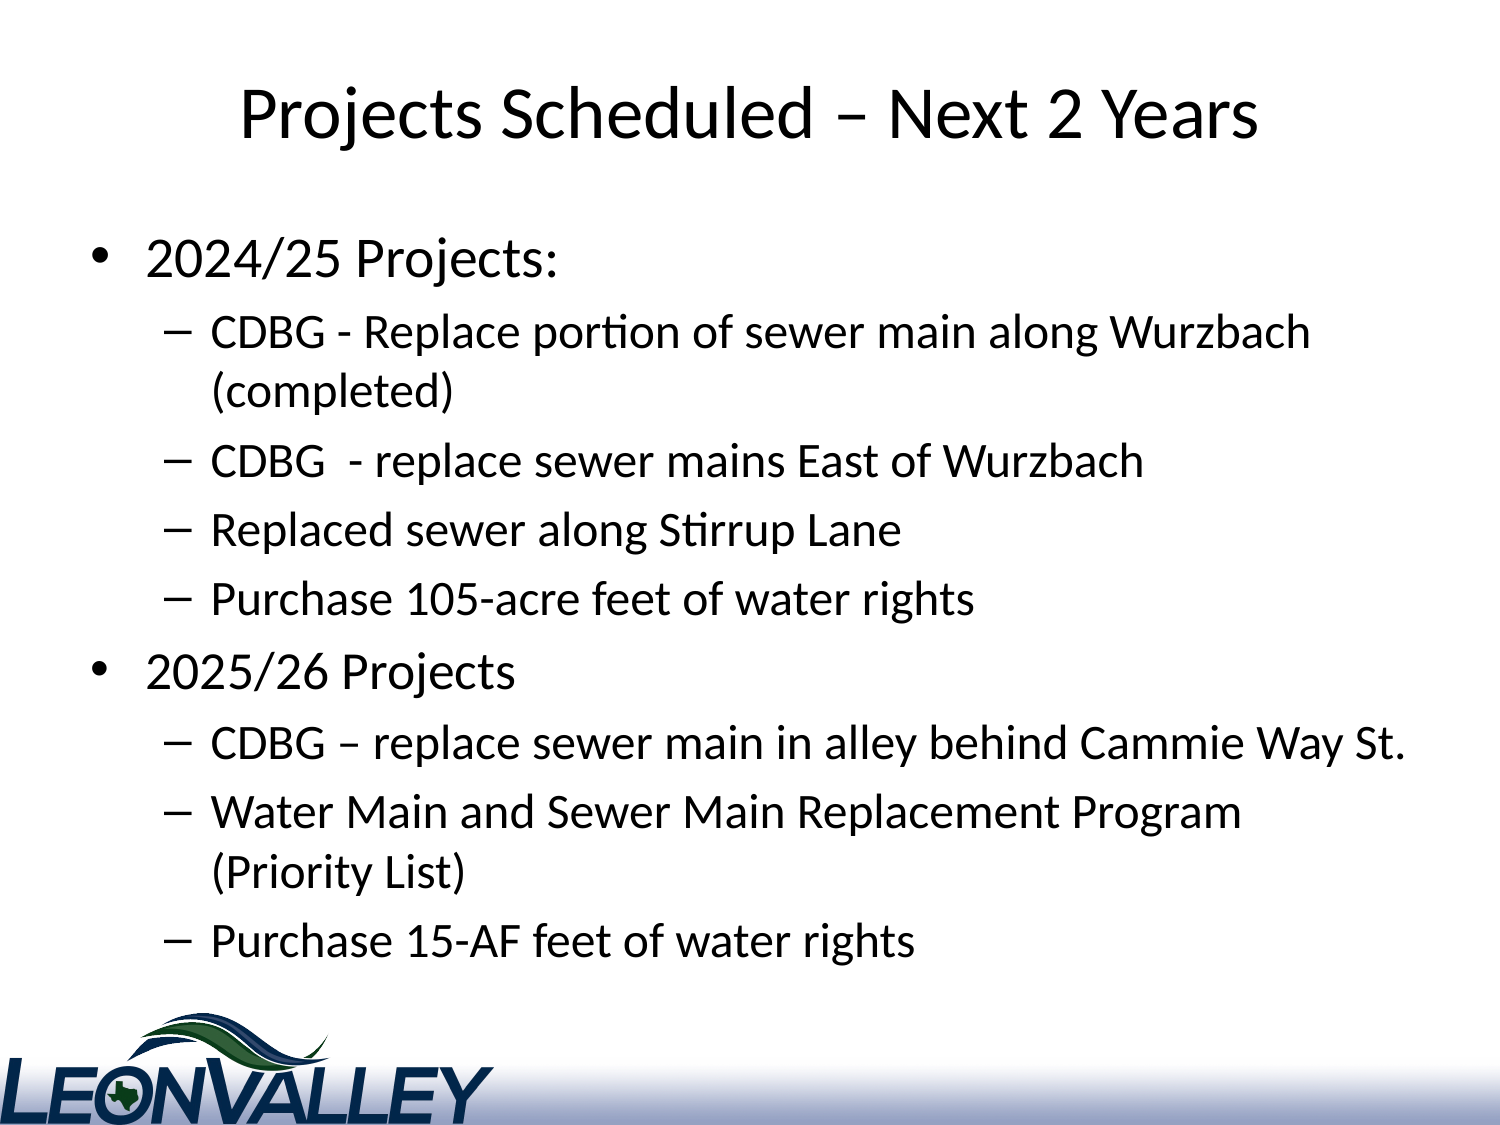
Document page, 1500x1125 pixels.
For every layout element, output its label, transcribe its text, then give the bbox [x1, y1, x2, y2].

title Projects Scheduled – Next 2 Years [75, 37, 1425, 180]
picture [0, 1013, 1500, 1125]
text_box [284, 558, 323, 604]
list 2024/25 Projects: CDBG - Replace portion of sewer main along Wurzbach (completed) CDBG - replace sewer mains East of Wurzbach Replaced sewer along Stirrup Lane Purchase 105-acre feet of water rights 2025/26 Projects CDBG – replace sewer main in alley behind Cammie Way St. Water Main and Sewer Main Replacement Program (Priority List) Purchase 15-AF feet of water rights [75, 212, 1425, 1005]
